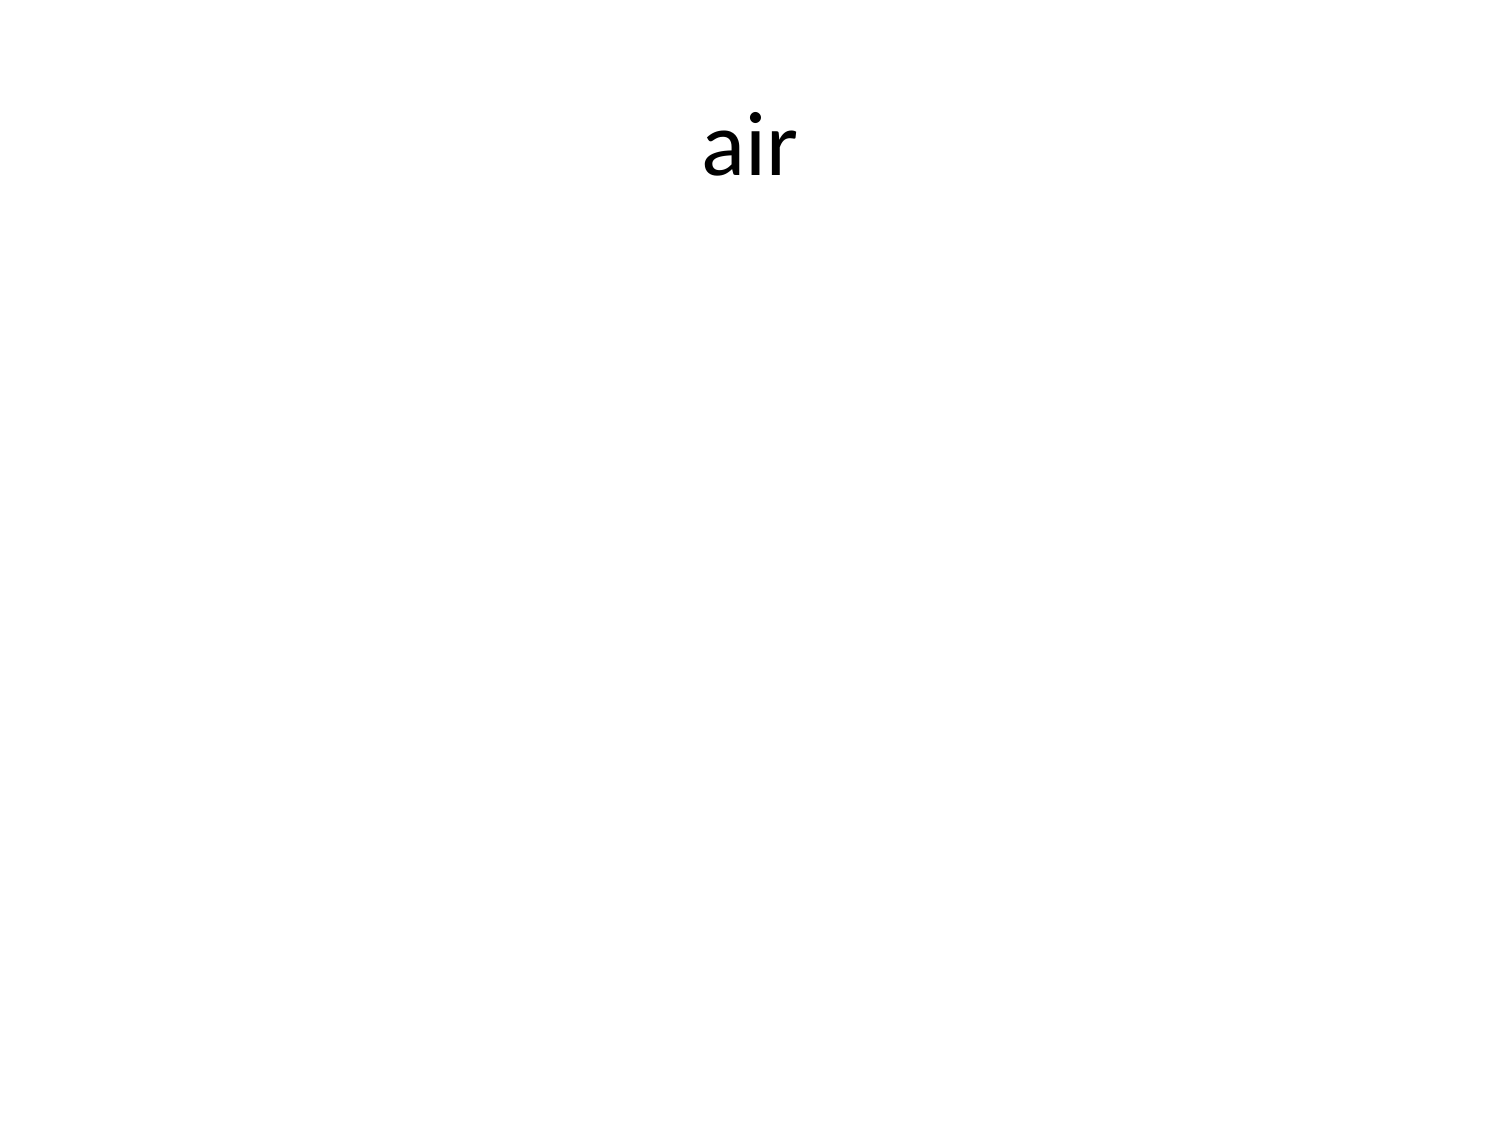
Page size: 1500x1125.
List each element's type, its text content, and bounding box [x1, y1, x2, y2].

title air [75, 45, 1425, 233]
